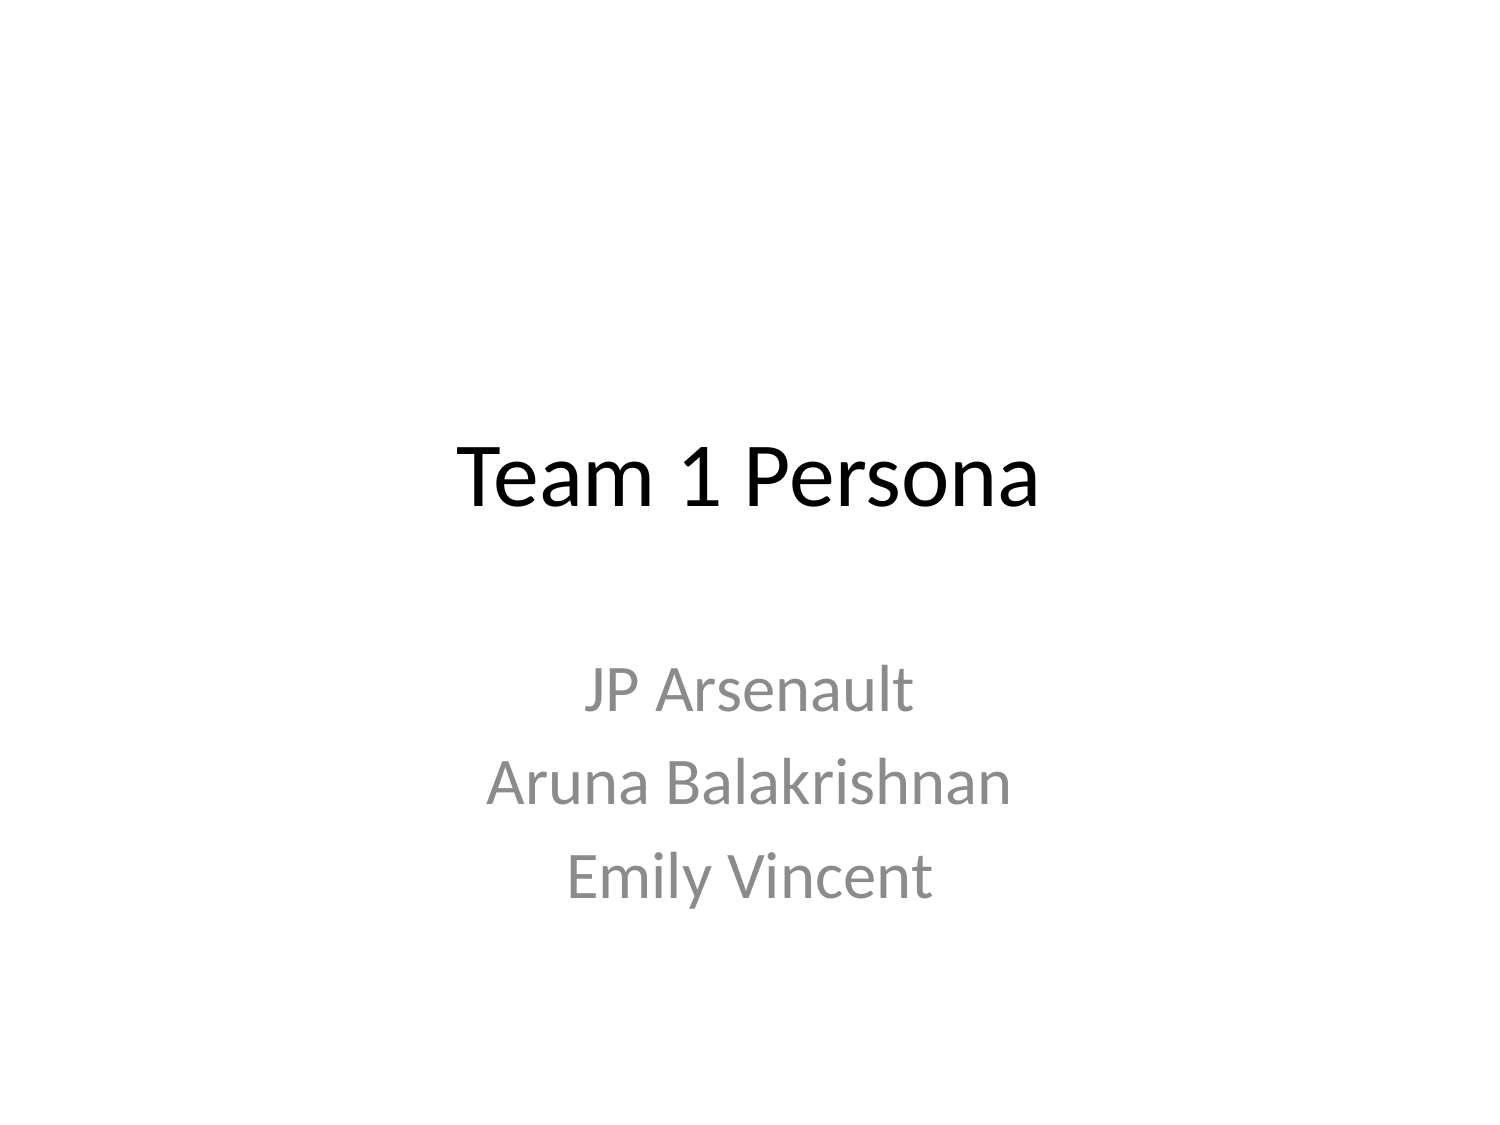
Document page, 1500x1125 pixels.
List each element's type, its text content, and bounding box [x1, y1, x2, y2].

title Team 1 Persona [112, 349, 1388, 591]
subtitle JP Arsenault Aruna Balakrishnan Emily Vincent [225, 637, 1275, 925]
